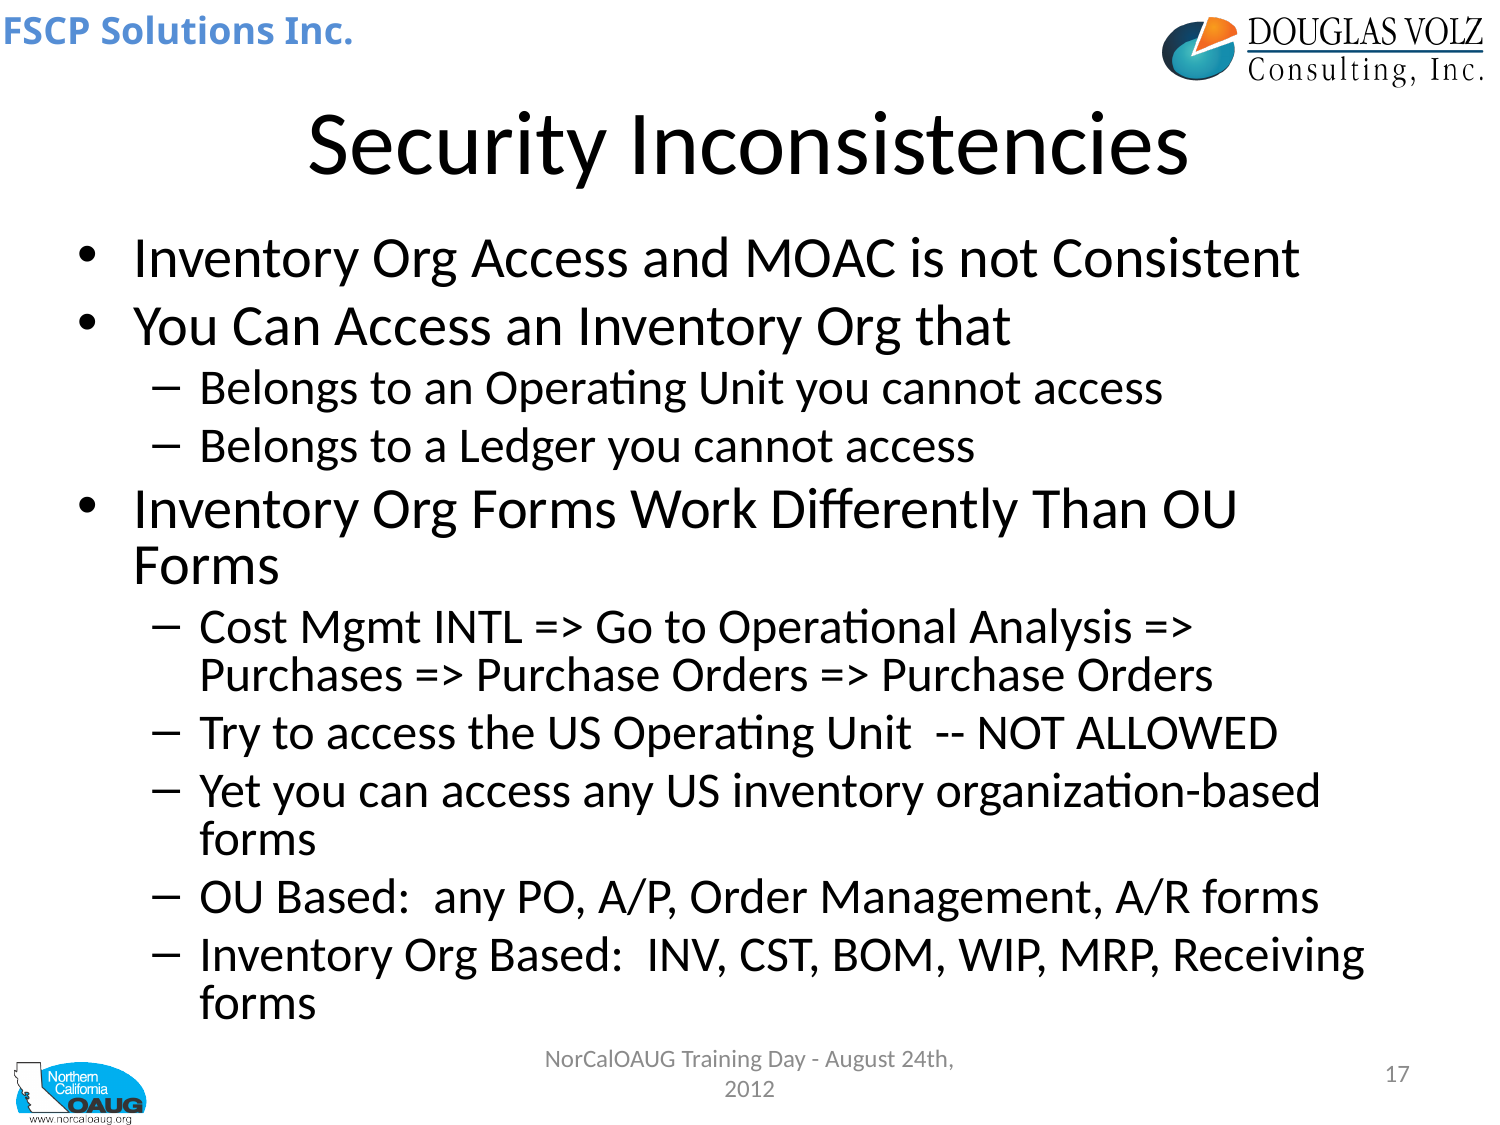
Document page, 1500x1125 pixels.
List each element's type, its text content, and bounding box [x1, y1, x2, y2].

list Inventory Org Access and MOAC is not Consistent You Can Access an Inventory Org that Belongs to an Operating Unit you cannot access Belongs to a Ledger you cannot access Inventory Org Forms Work Differently Than OU Forms Cost Mgmt INTL => Go to Operational Analysis => Purchases => Purchase Orders => Purchase Orders Try to access the US Operating Unit -- NOT ALLOWED Yet you can access any US inventory organization-based forms OU Based: any PO, A/P, Order Management, A/R forms Inventory Org Based: INV, CST, BOM, WIP, MRP, Receiving forms [62, 224, 1413, 1068]
title Security Inconsistencies [74, 62, 1426, 213]
footer NorCalOAUG Training Day - August 24th, 2012 [512, 1042, 988, 1103]
picture [1162, 10, 1488, 88]
text_box FSCP Solutions Inc. [0, 0, 370, 60]
slide_number 17 [1074, 1042, 1425, 1103]
picture [12, 1058, 151, 1125]
